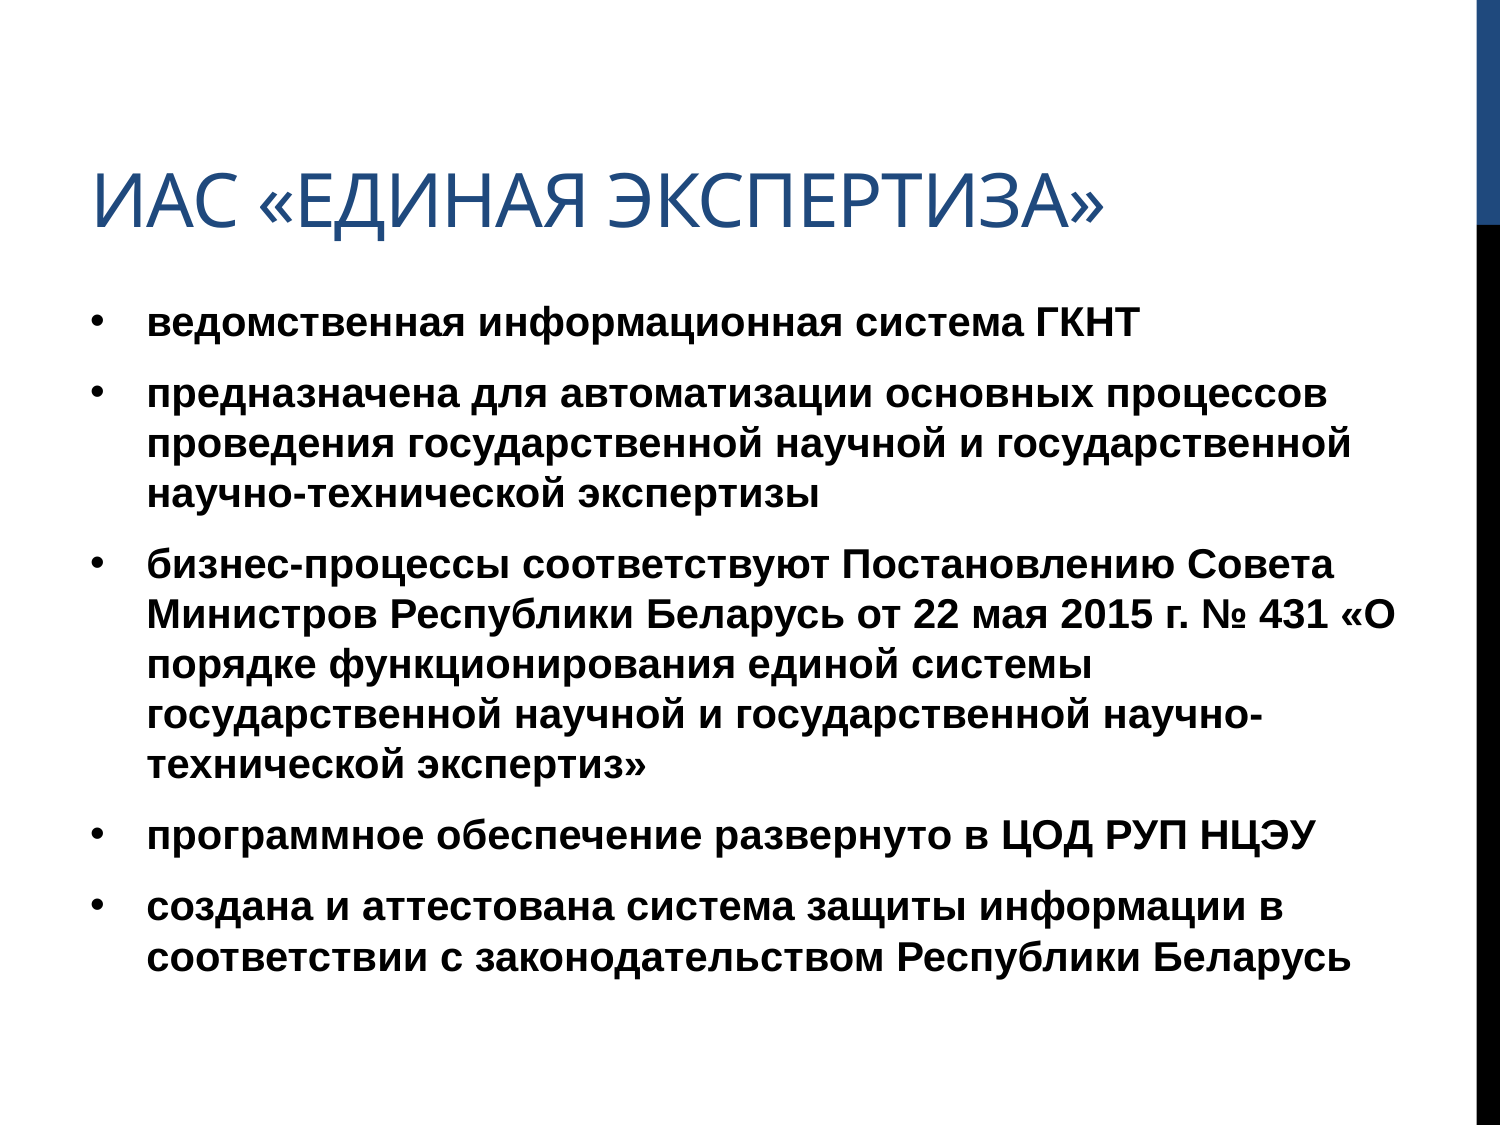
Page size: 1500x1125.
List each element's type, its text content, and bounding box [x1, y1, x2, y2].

list ведомственная информационная система ГКНТ предназначена для автоматизации основных процессов проведения государственной научной и государственной научно-технической экспертизы бизнес-процессы соответствуют Постановлению Совета Министров Республики Беларусь от 22 мая 2015 г. № 431 «О порядке функционирования единой системы государственной научной и государственной научно-технической экспертиз» программное обеспечение развернуто в ЦОД РУП НЦЭУ создана и аттестована система защиты информации в соответствии с законодательством Республики Беларусь [75, 287, 1447, 1005]
title ИАС «Единая Экспертиза» [75, 25, 1353, 250]
